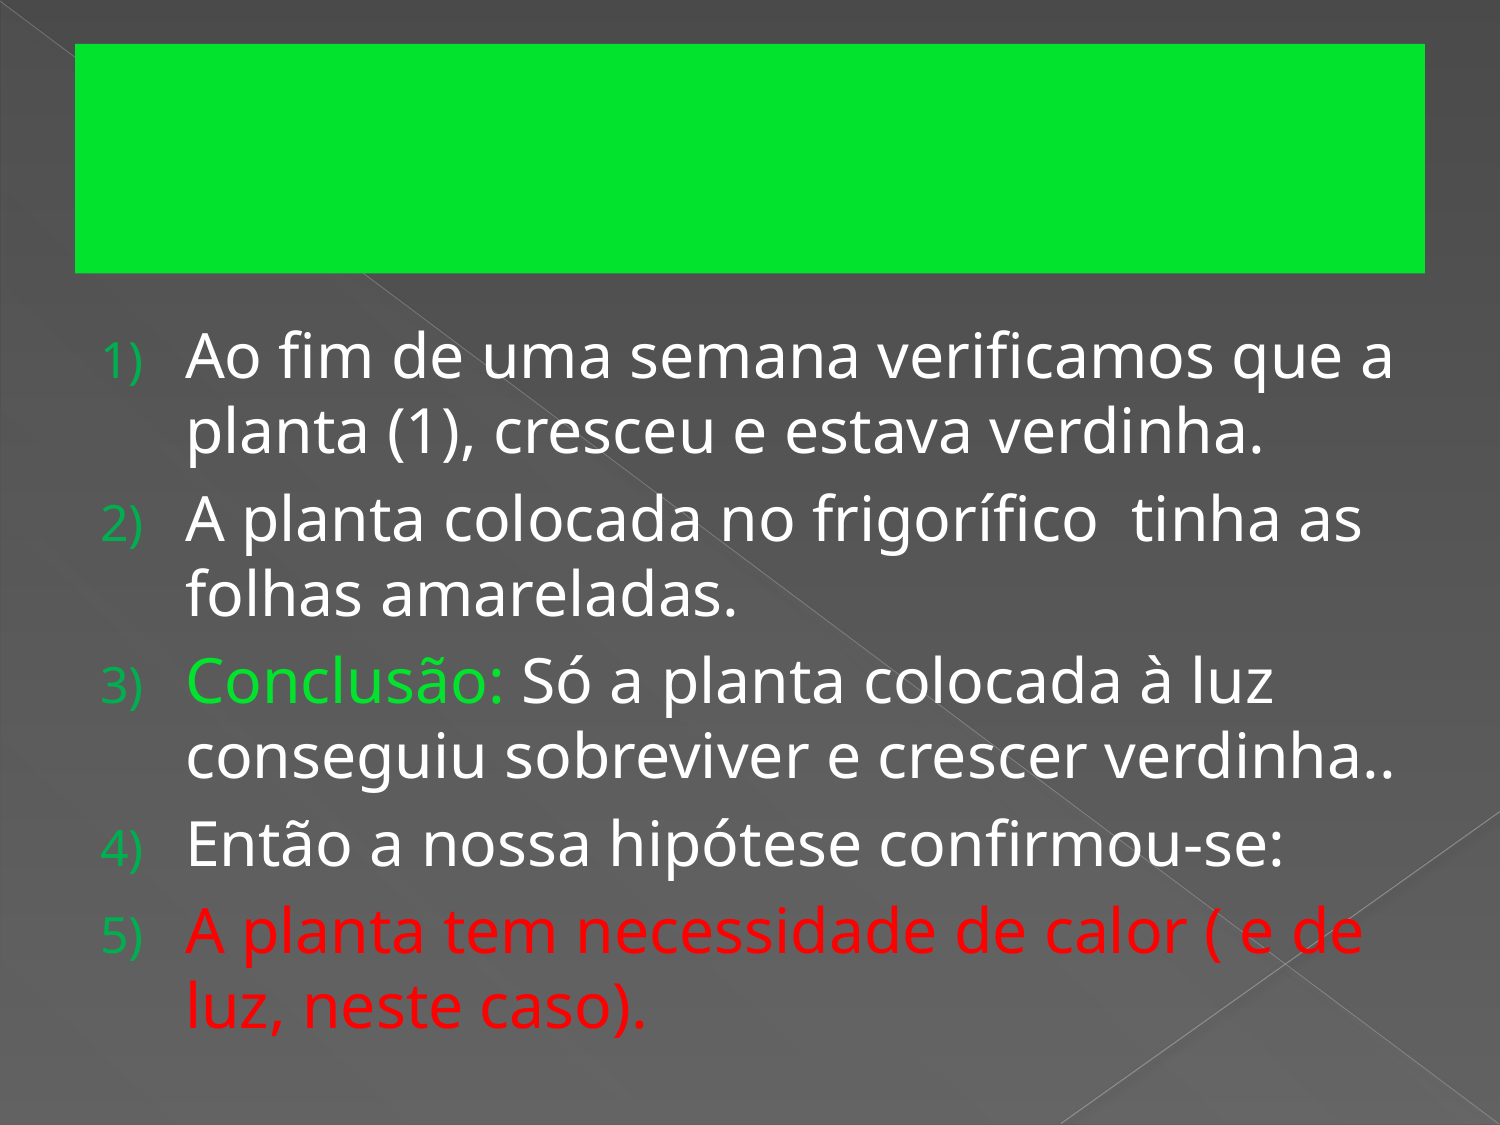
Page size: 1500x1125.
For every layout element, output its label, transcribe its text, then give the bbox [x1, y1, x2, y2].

list Ao fim de uma semana verificamos que a planta (1), cresceu e estava verdinha. A planta colocada no frigorífico tinha as folhas amareladas. Conclusão: Só a planta colocada à luz conseguiu sobreviver e crescer verdinha.. Então a nossa hipótese confirmou-se: A planta tem necessidade de calor ( e de luz, neste caso). [74, 308, 1426, 1060]
title Conclusão [75, 43, 1425, 274]
